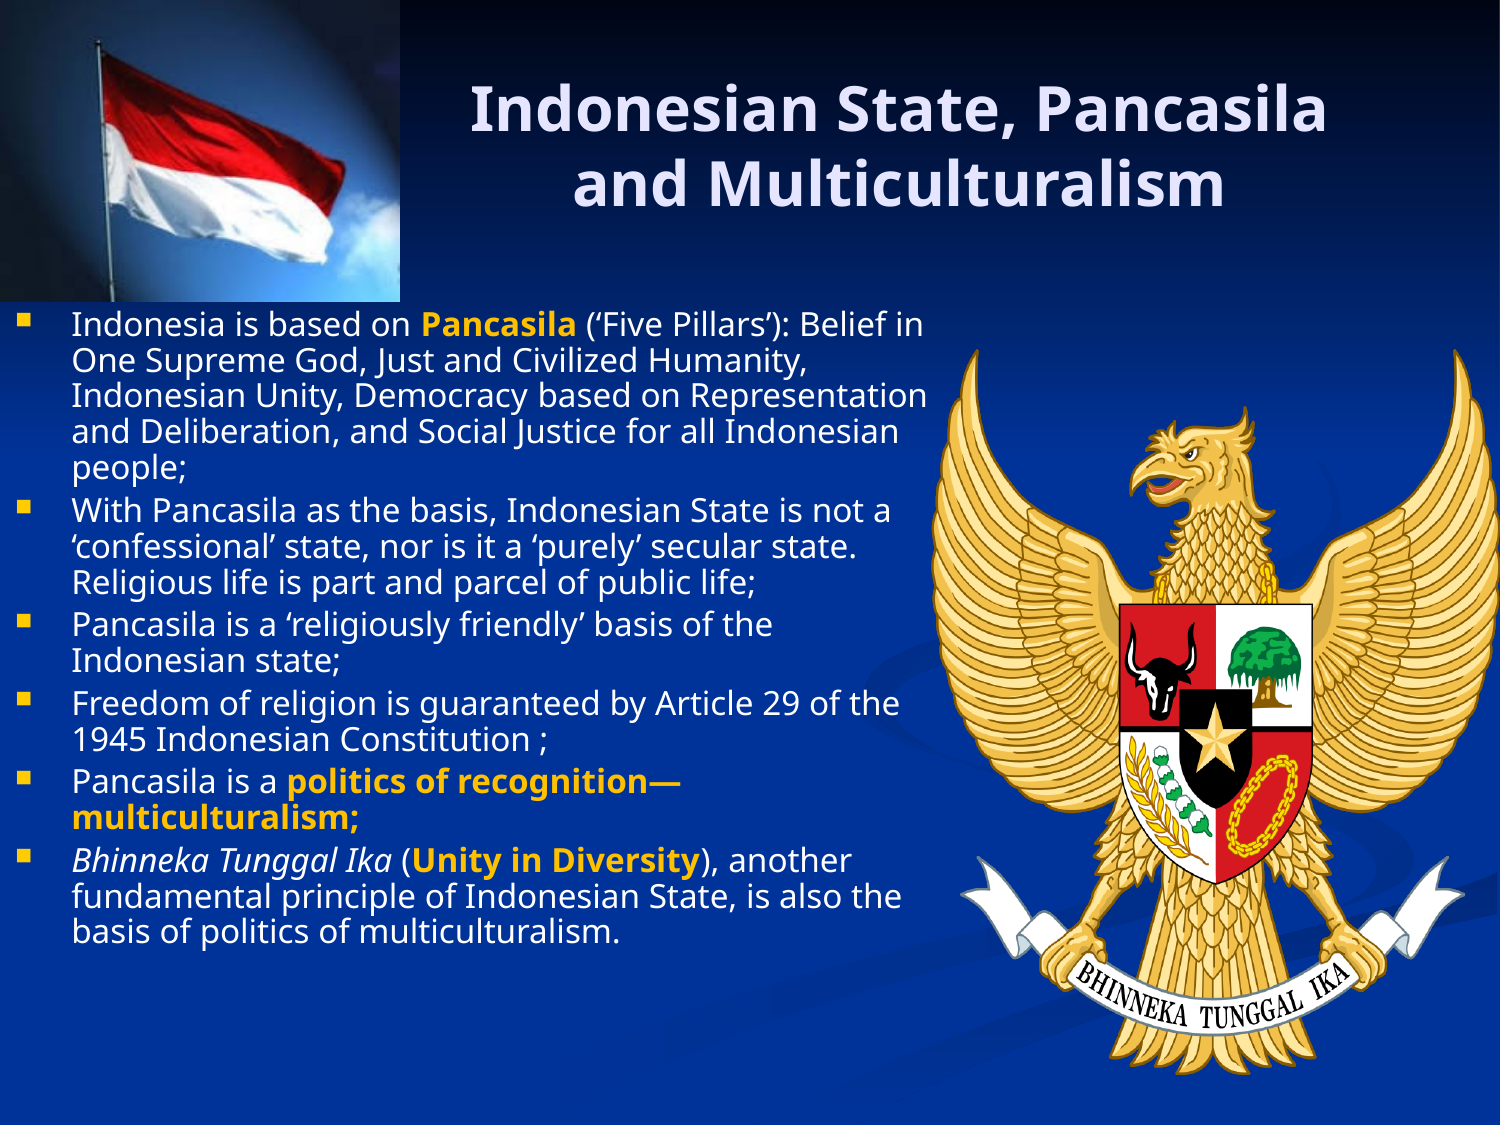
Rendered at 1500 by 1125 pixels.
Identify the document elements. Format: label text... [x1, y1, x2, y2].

picture [930, 349, 1500, 1076]
picture [0, 0, 401, 302]
title Indonesian State, Pancasila and Multiculturalism [412, 49, 1388, 238]
list Indonesia is based on Pancasila (‘Five Pillars’): Belief in One Supreme God, Just and Civilized Humanity, Indonesian Unity, Democracy based on Representation and Deliberation, and Social Justice for all Indonesian people; With Pancasila as the basis, Indonesian State is not a ‘confessional’ state, nor is it a ‘purely’ secular state. Religious life is part and parcel of public life; Pancasila is a ‘religiously friendly’ basis of the Indonesian state; Freedom of religion is guaranteed by Article 29 of the 1945 Indonesian Constitution ; Pancasila is a politics of recognition—multiculturalism; Bhinneka Tunggal Ika (Unity in Diversity), another fundamental principle of Indonesian State, is also the basis of politics of multiculturalism. [0, 299, 951, 1125]
